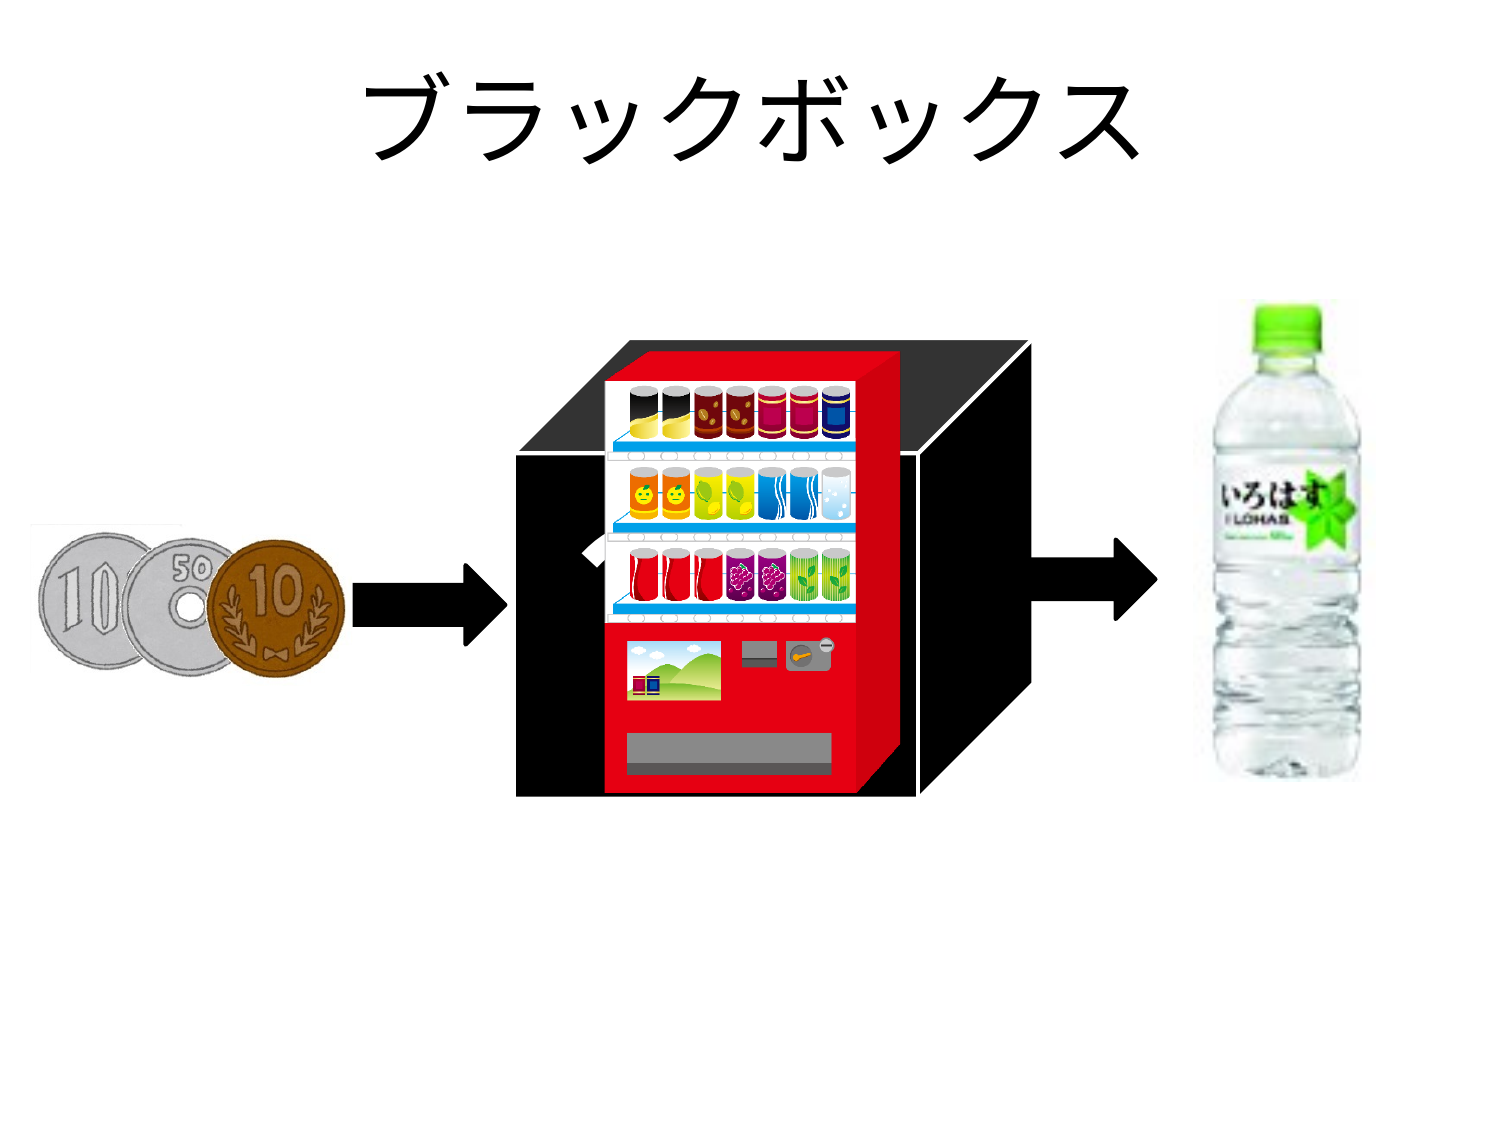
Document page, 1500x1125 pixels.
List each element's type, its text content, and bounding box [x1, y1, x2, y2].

text_box [992, 537, 1158, 621]
title ブラックボックス [76, 75, 1427, 159]
text_box [359, 563, 508, 647]
text_box ？ [618, 335, 1036, 801]
picture [604, 347, 911, 794]
picture [1192, 299, 1377, 783]
text_box ？ [511, 365, 606, 801]
picture [30, 524, 353, 686]
